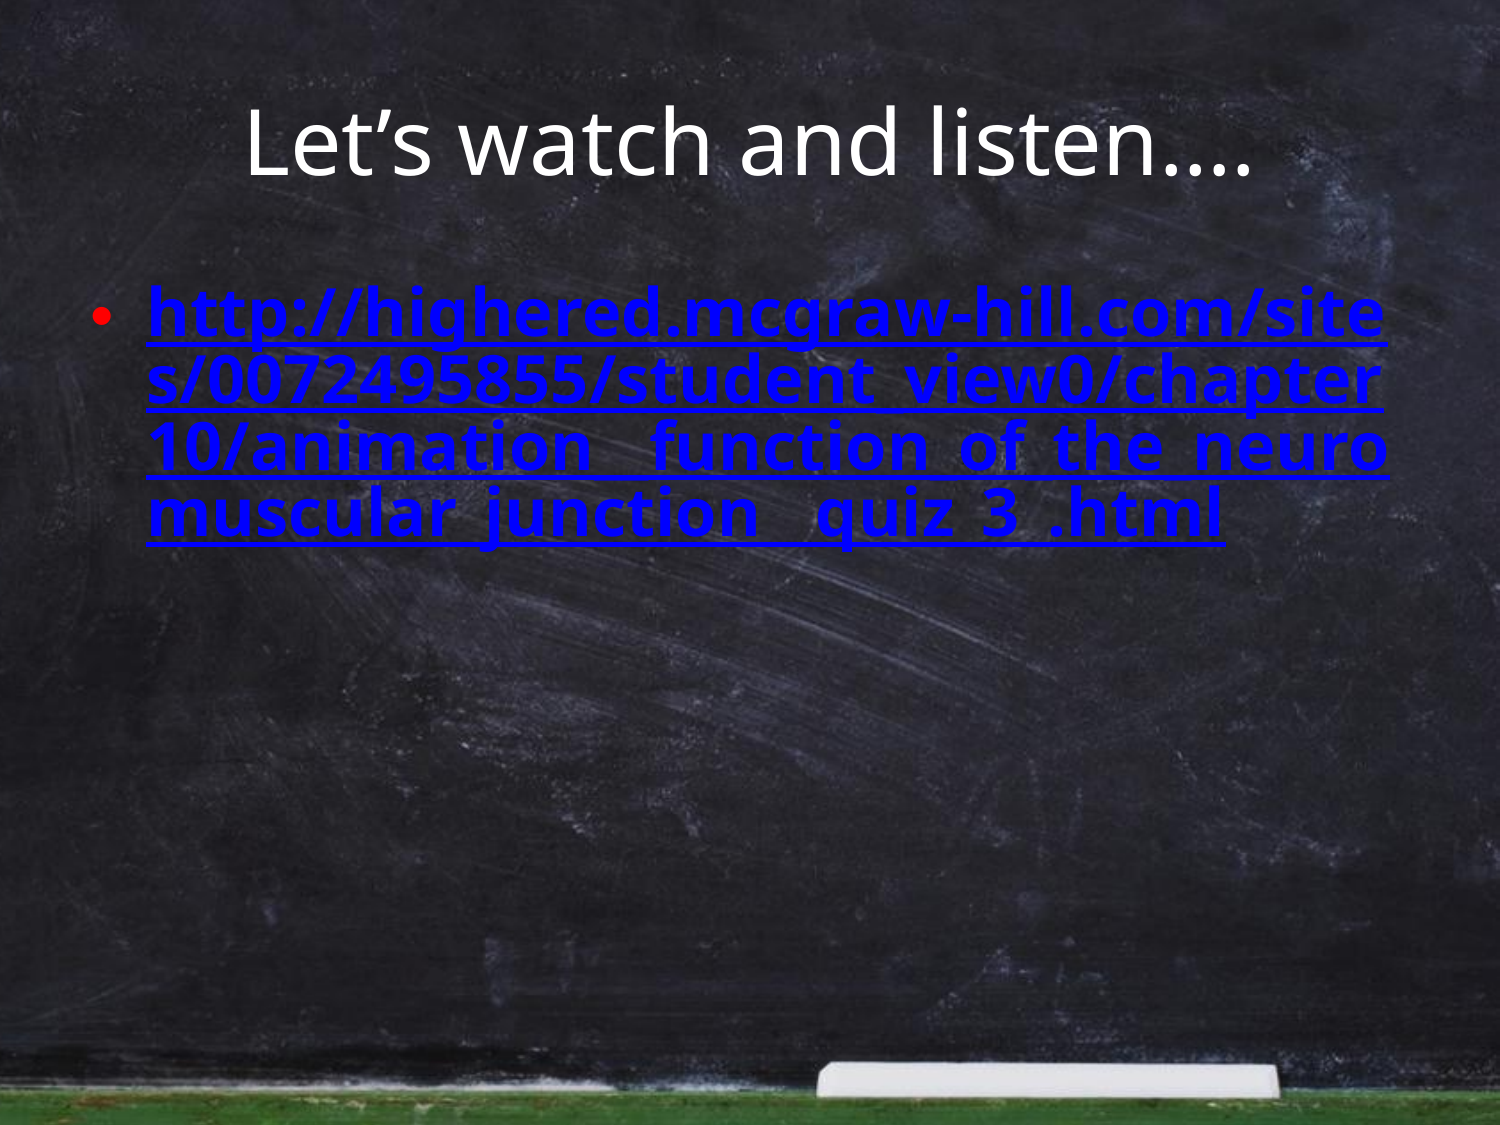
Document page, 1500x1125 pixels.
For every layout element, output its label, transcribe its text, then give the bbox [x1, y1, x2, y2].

picture [0, 0, 1500, 1125]
list http://highered.mcgraw-hill.com/sites/0072495855/student_view0/chapter10/animation__function_of_the_neuromuscular_junction__quiz_3_.html [75, 262, 1425, 1005]
title Let’s watch and listen…. [75, 45, 1425, 233]
